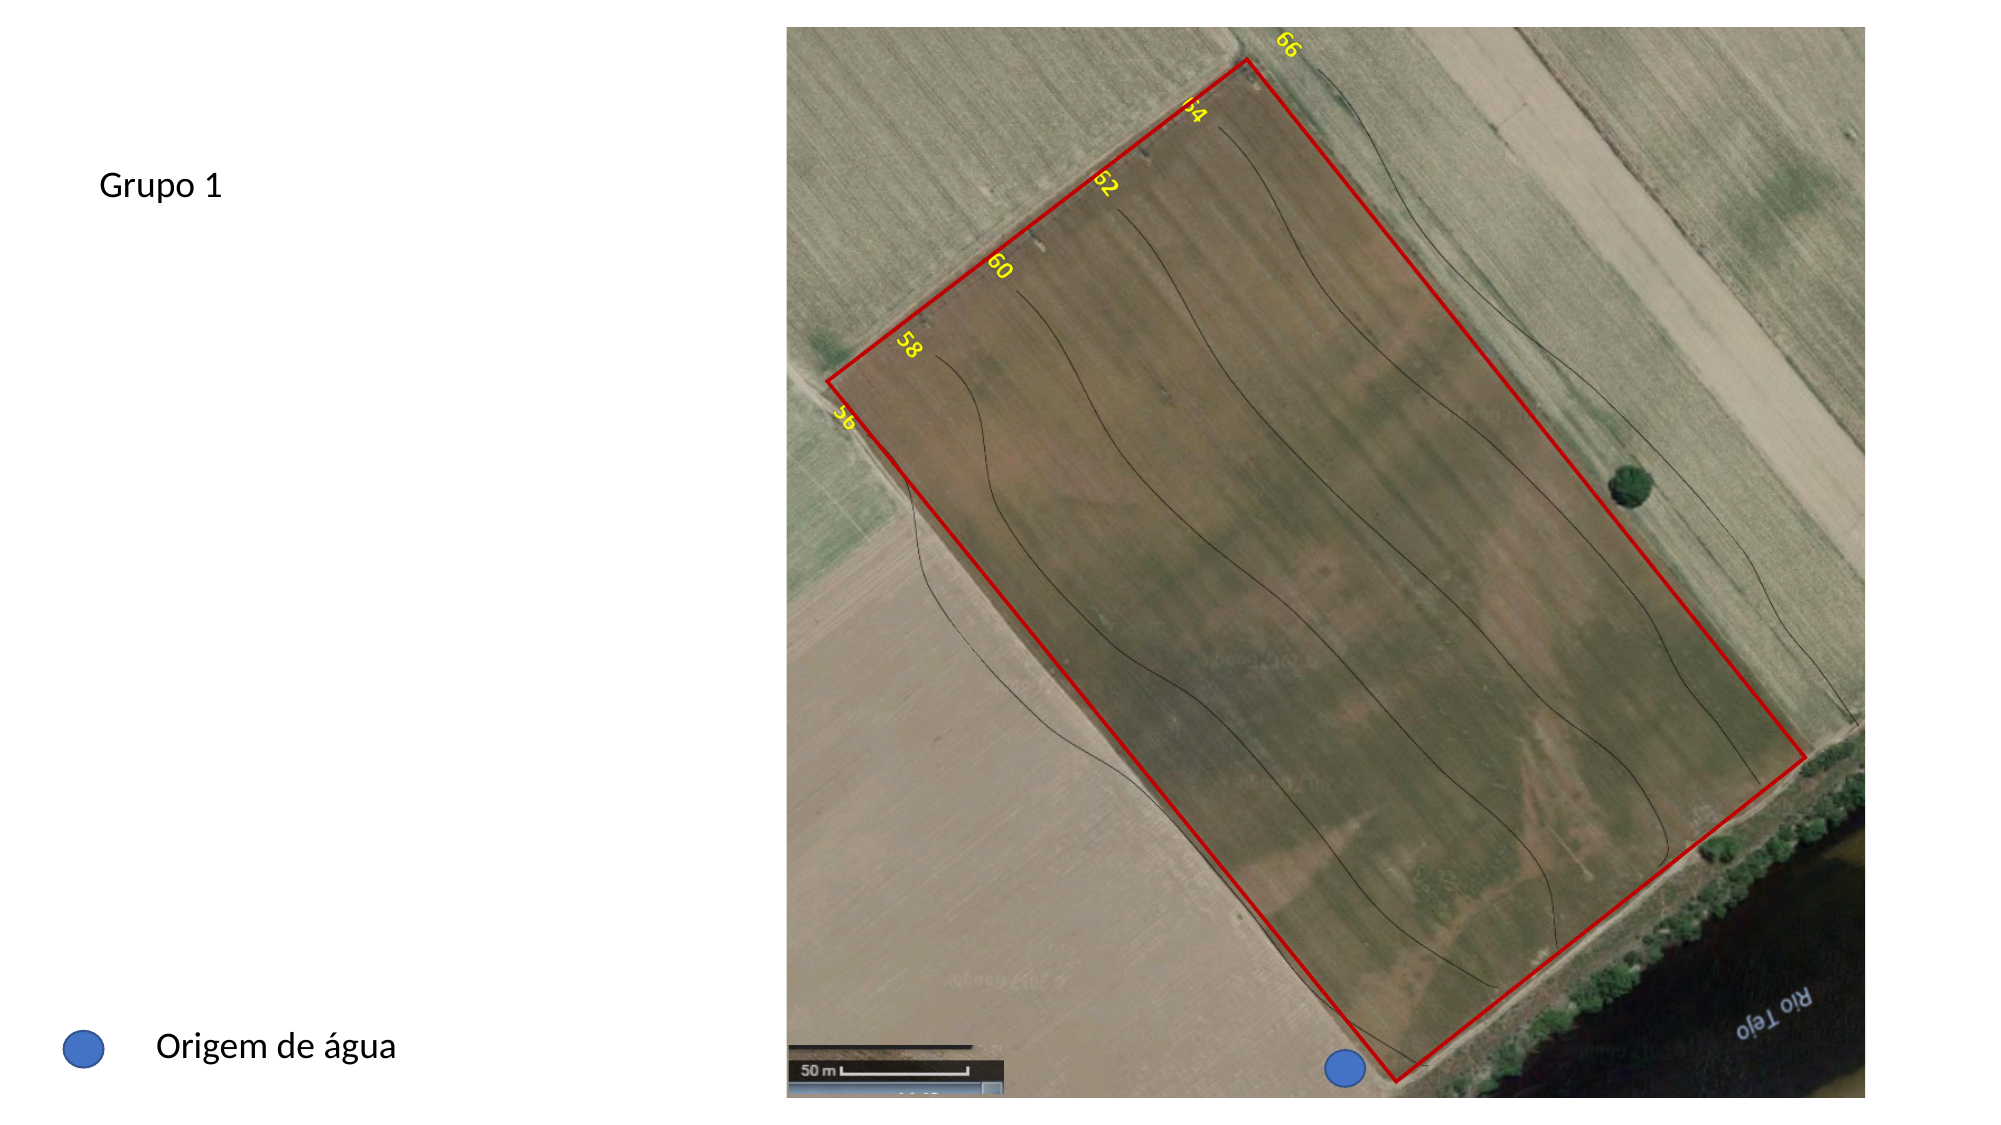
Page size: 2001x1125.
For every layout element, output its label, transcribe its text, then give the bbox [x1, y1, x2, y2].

text_box Grupo 1 [84, 152, 238, 212]
picture [778, 0, 1874, 1125]
text_box Origem de água [141, 1013, 413, 1073]
text_box [62, 1029, 105, 1069]
